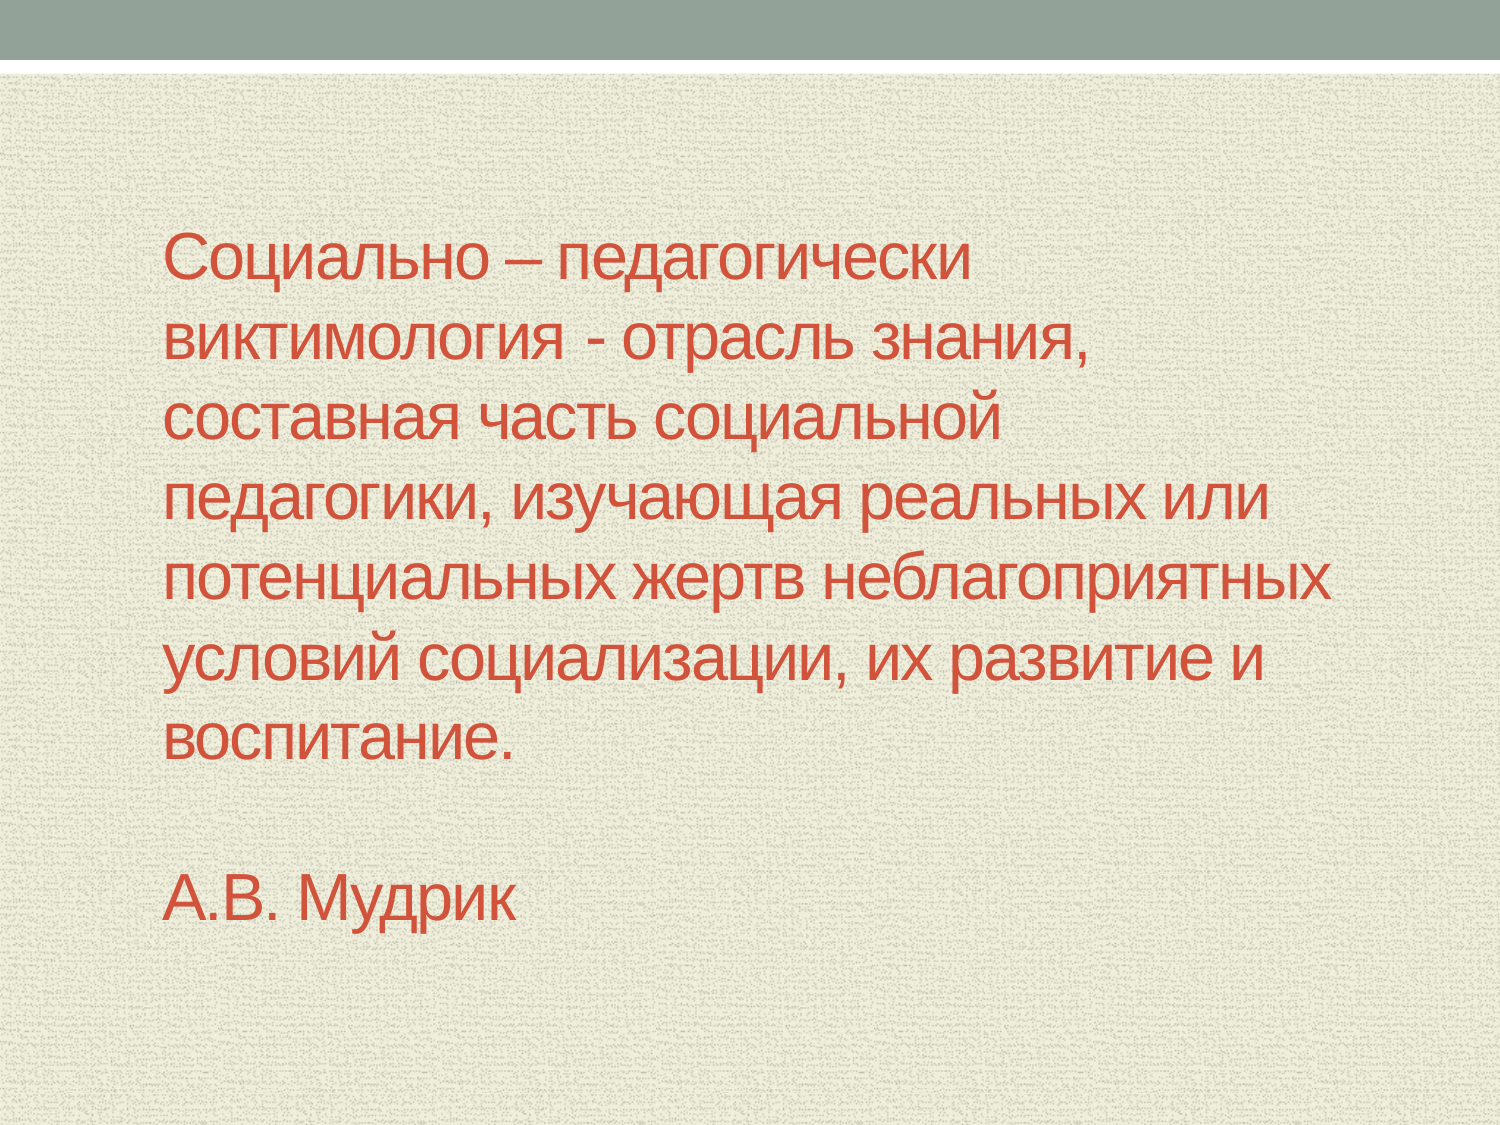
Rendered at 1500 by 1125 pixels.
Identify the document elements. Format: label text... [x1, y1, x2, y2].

title Социально – педагогически виктимология - отрасль знания, составная часть социальной педагогики, изучающая реальных или потенциальных жертв неблагоприятных условий социализации, их развитие и воспитание. А.В. Мудрик [147, 113, 1355, 1033]
